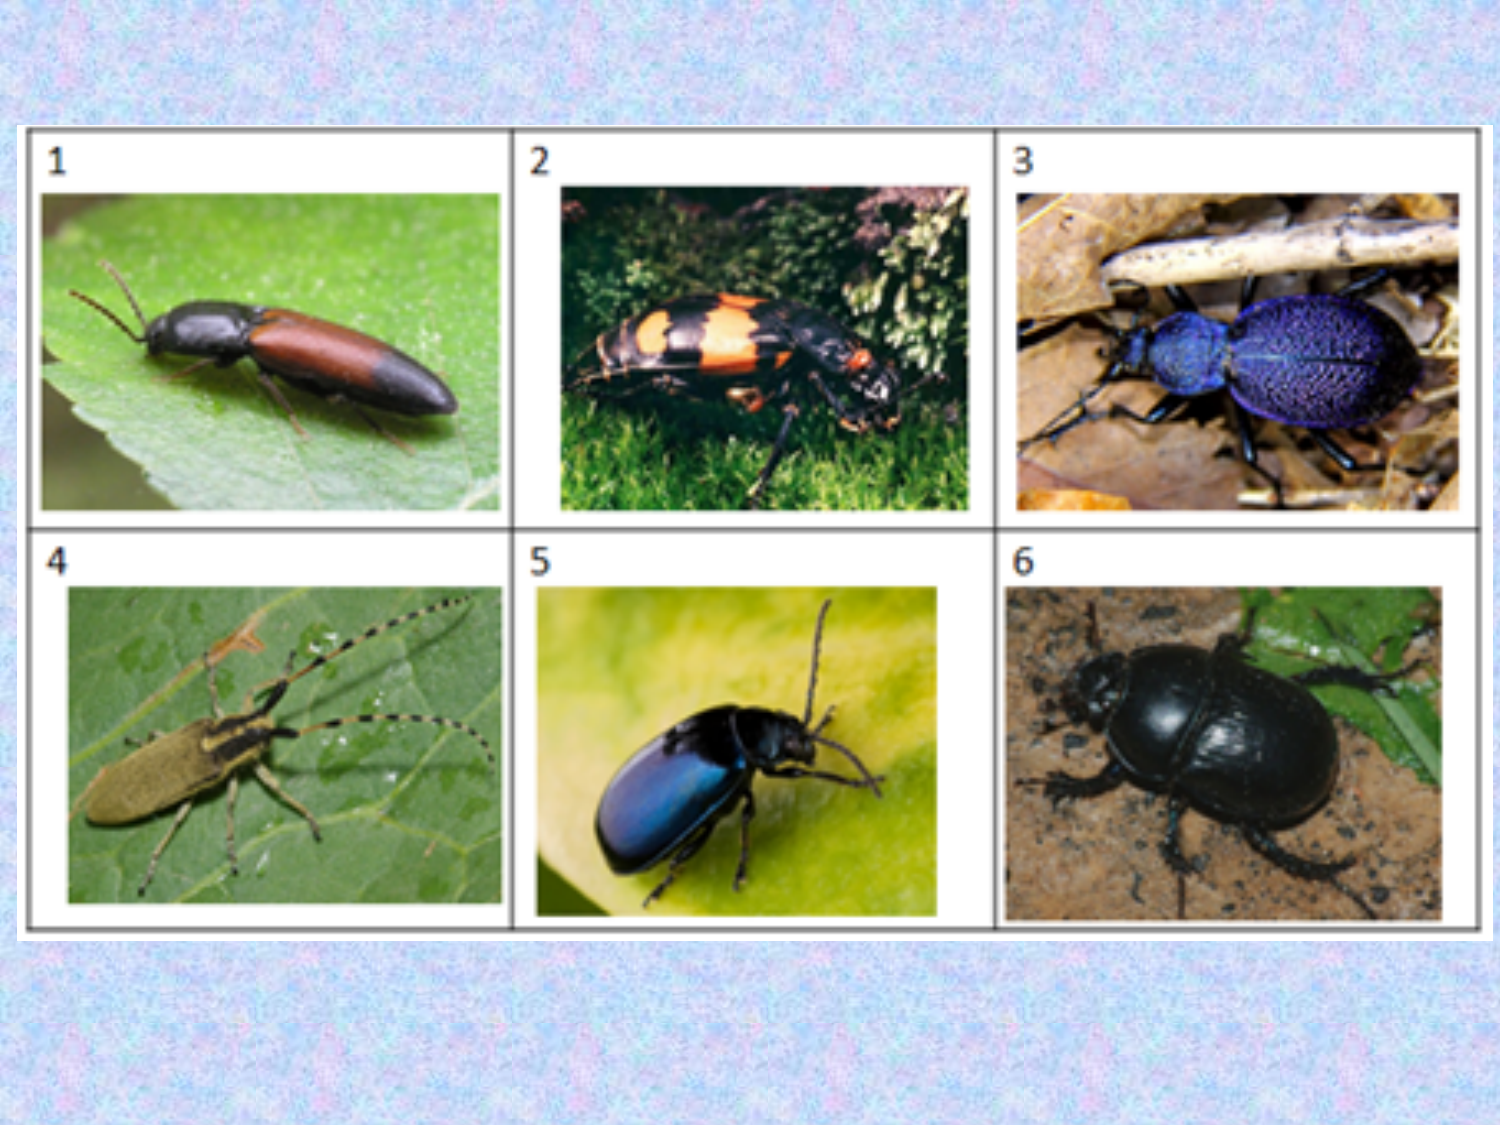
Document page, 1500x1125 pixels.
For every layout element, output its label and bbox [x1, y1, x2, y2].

list [17, 125, 1493, 941]
picture [0, 0, 1500, 1125]
